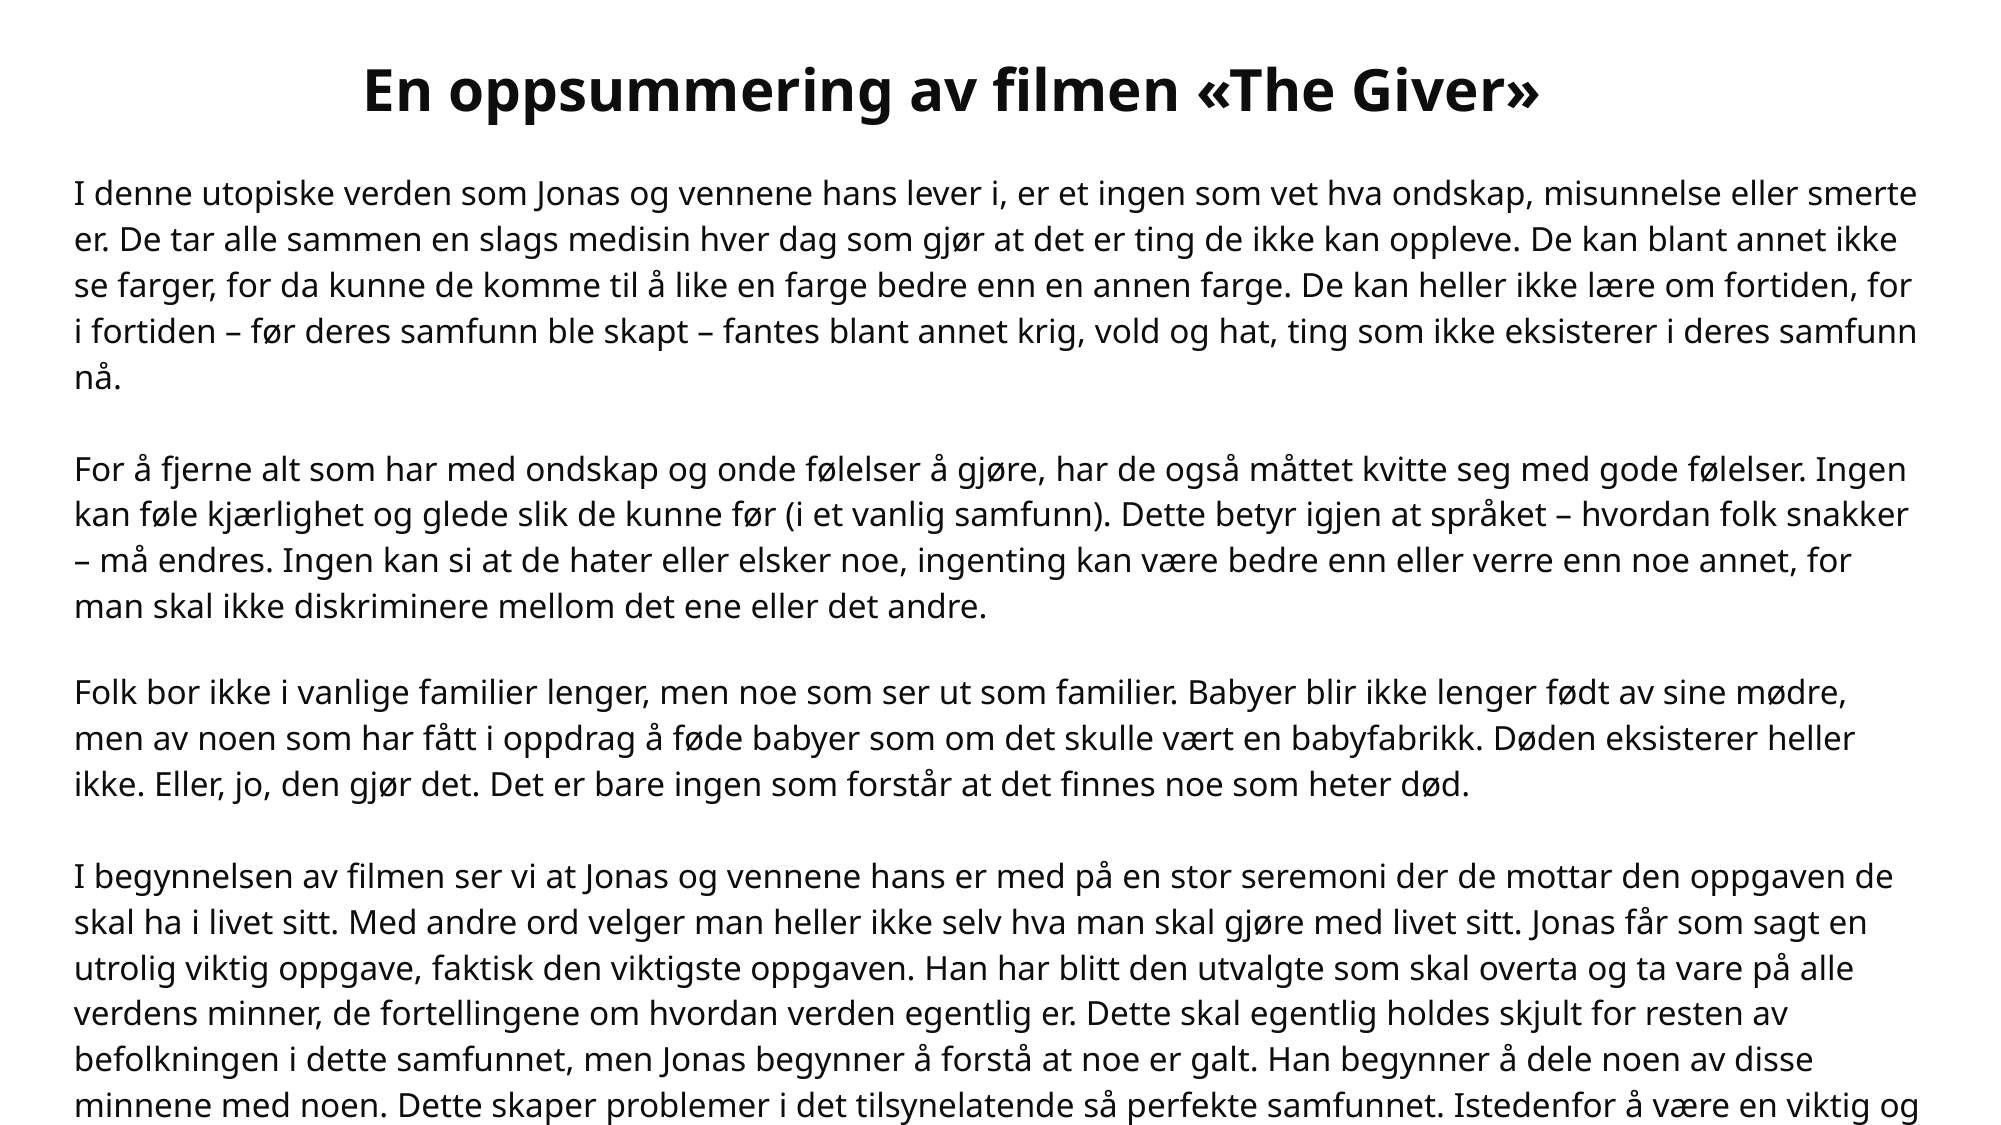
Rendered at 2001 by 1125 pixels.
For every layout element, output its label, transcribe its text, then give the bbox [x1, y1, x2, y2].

text_box I denne utopiske verden som Jonas og vennene hans lever i, er et ingen som vet hva ondskap, misunnelse eller smerte er. De tar alle sammen en slags medisin hver dag som gjør at det er ting de ikke kan oppleve. De kan blant annet ikke se farger, for da kunne de komme til å like en farge bedre enn en annen farge. De kan heller ikke lære om fortiden, for i fortiden – før deres samfunn ble skapt – fantes blant annet krig, vold og hat, ting som ikke eksisterer i deres samfunn nå. For å fjerne alt som har med ondskap og onde følelser å gjøre, har de også måttet kvitte seg med gode følelser. Ingen kan føle kjærlighet og glede slik de kunne før (i et vanlig samfunn). Dette betyr igjen at språket – hvordan folk snakker – må endres. Ingen kan si at de hater eller elsker noe, ingenting kan være bedre enn eller verre enn noe annet, for man skal ikke diskriminere mellom det ene eller det andre. Folk bor ikke i vanlige familier lenger, men noe som ser ut som familier. Babyer blir ikke lenger født av sine mødre, men av noen som har fått i oppdrag å føde babyer som om det skulle vært en babyfabrikk. Døden eksisterer heller ikke. Eller, jo, den gjør det. Det er bare ingen som forstår at det finnes noe som heter død. I begynnelsen av filmen ser vi at Jonas og vennene hans er med på en stor seremoni der de mottar den oppgaven de skal ha i livet sitt. Med andre ord velger man heller ikke selv hva man skal gjøre med livet sitt. Jonas får som sagt en utrolig viktig oppgave, faktisk den viktigste oppgaven. Han har blitt den utvalgte som skal overta og ta vare på alle verdens minner, de fortellingene om hvordan verden egentlig er. Dette skal egentlig holdes skjult for resten av befolkningen i dette samfunnet, men Jonas begynner å forstå at noe er galt. Han begynner å dele noen av disse minnene med noen. Dette skaper problemer i det tilsynelatende så perfekte samfunnet. Istedenfor å være en viktig og verdifull person, blir Jonas plutselig en trussel for dette samfunnet. [59, 159, 1941, 1125]
text_box En oppsummering av filmen «The Giver» [59, 46, 1846, 131]
